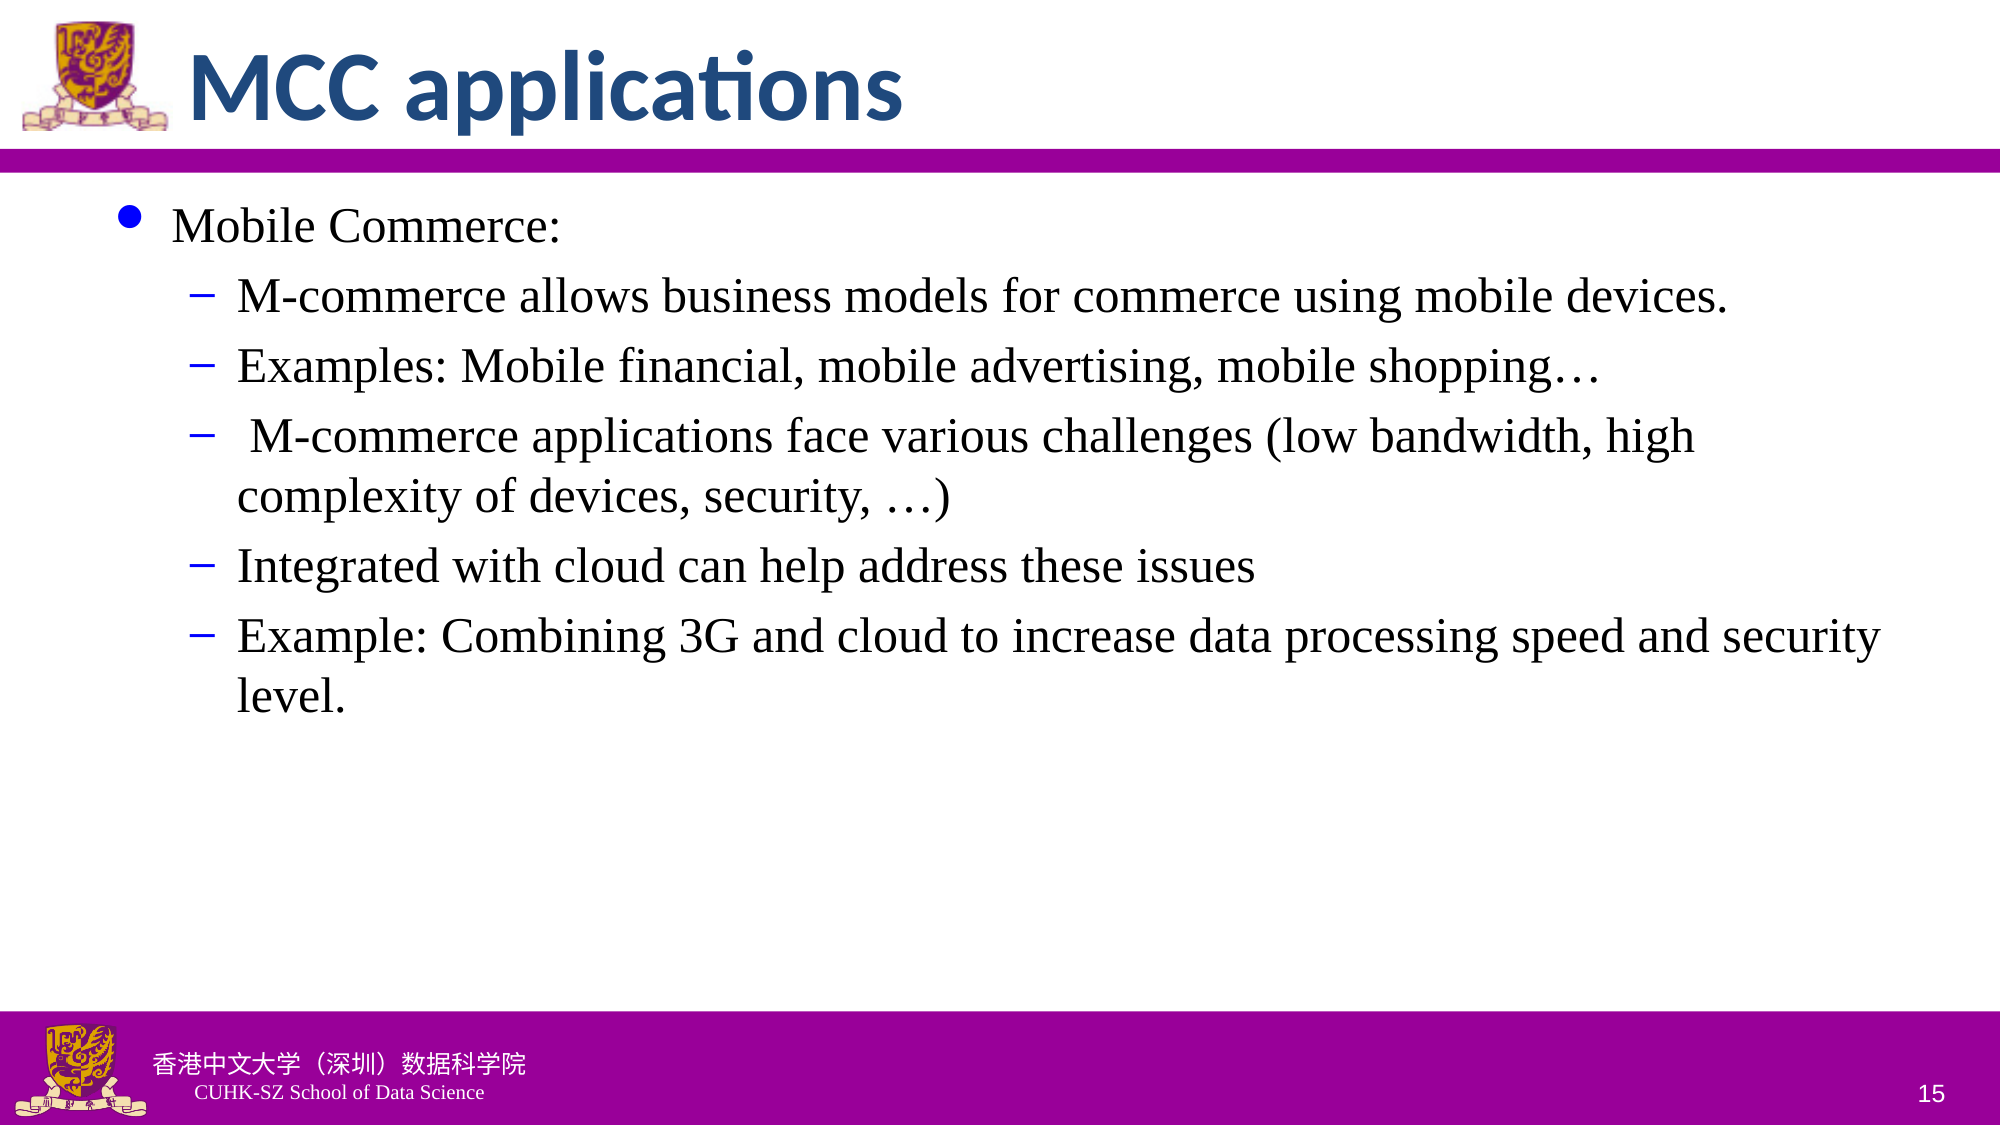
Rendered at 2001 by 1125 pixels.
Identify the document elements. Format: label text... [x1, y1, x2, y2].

slide_number 15 [1493, 1070, 1961, 1125]
list Mobile Commerce: M-commerce allows business models for commerce using mobile devices. Examples: Mobile financial, mobile advertising, mobile shopping… M-commerce applications face various challenges (low bandwidth, high complexity of devices, security, …) Integrated with cloud can help address these issues Example: Combining 3G and cloud to increase data processing speed and security level. [99, 184, 1901, 988]
picture [14, 1023, 149, 1117]
picture [21, 20, 173, 131]
title MCC applications [171, 23, 1898, 138]
